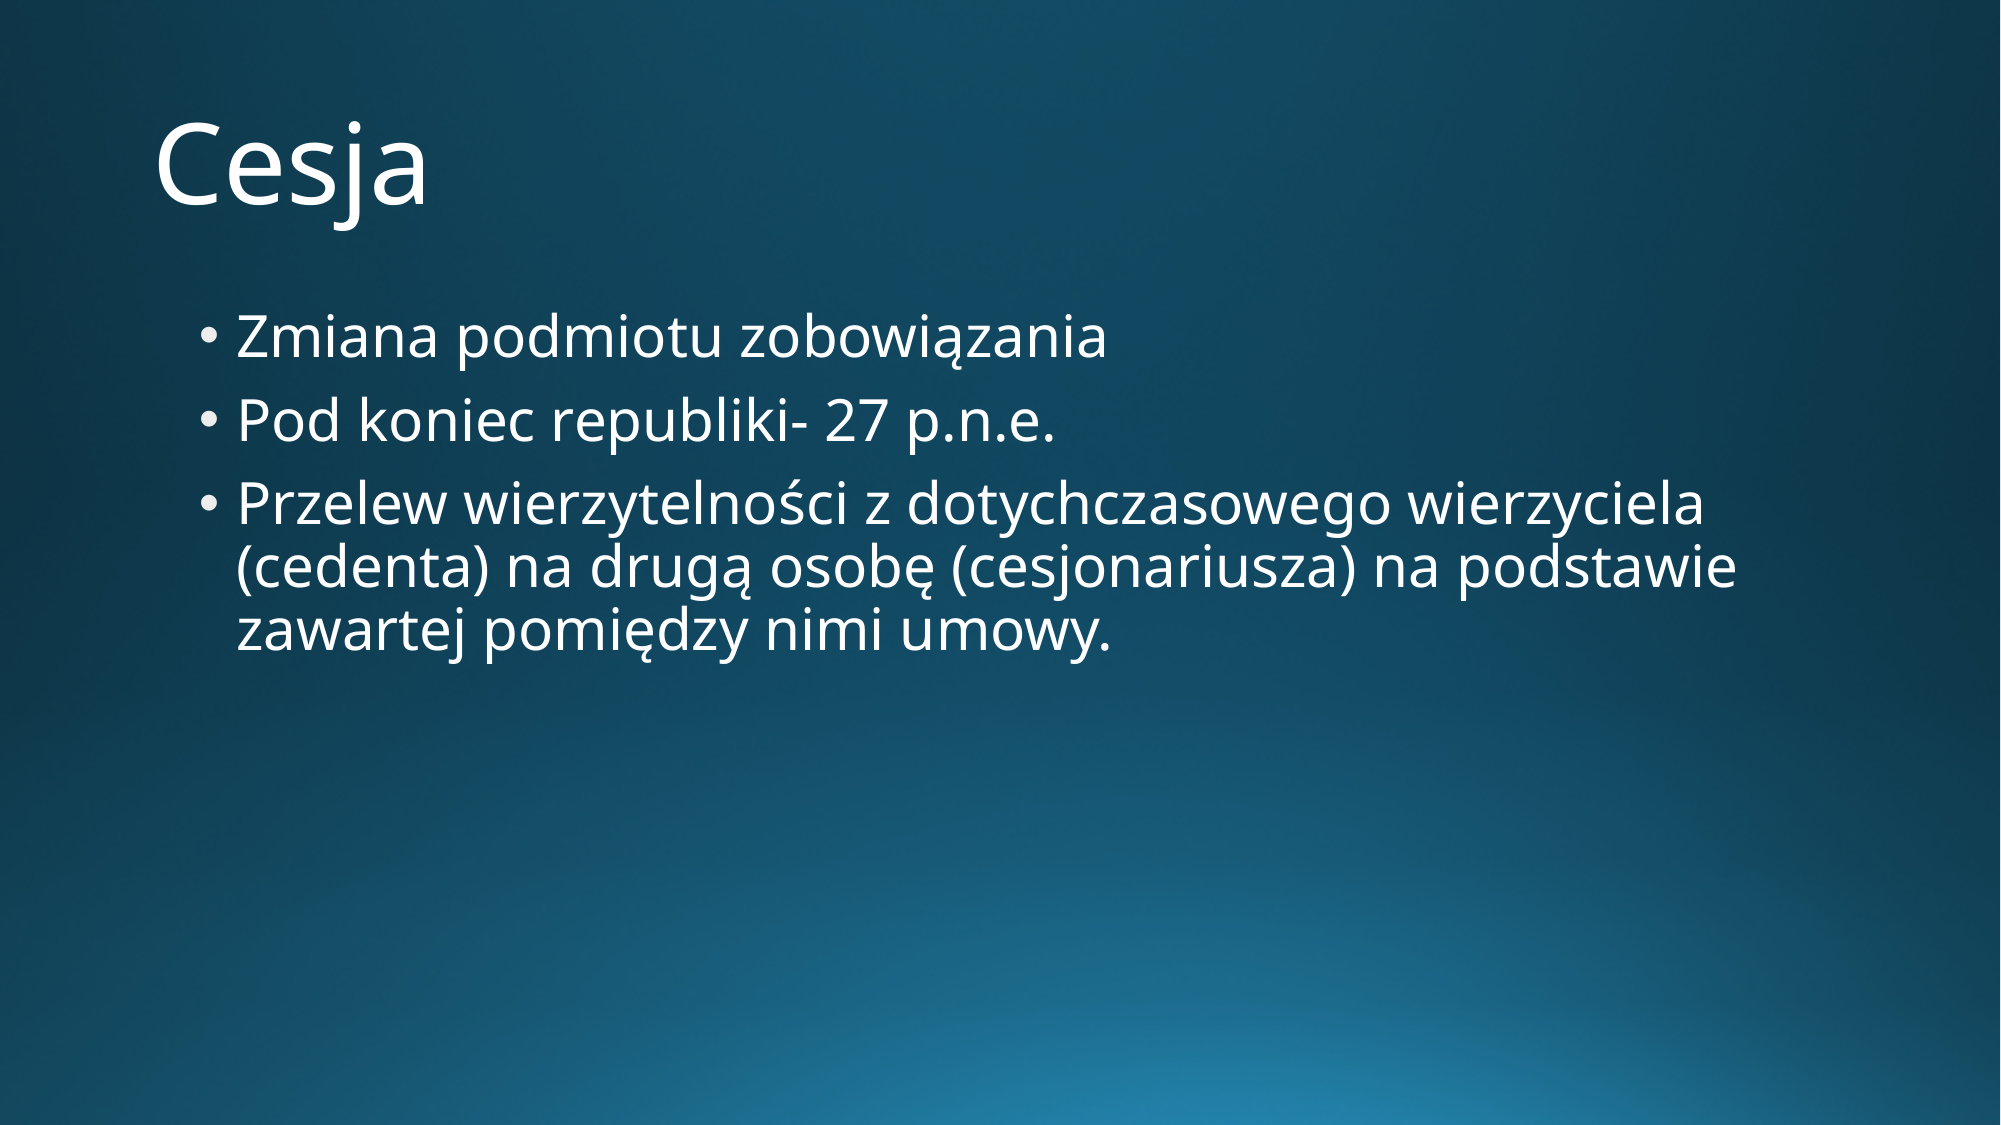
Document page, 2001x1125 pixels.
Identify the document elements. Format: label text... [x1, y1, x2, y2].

title Cesja [137, 59, 1863, 278]
picture [0, 0, 2001, 1125]
list Zmiana podmiotu zobowiązania Pod koniec republiki- 27 p.n.e. Przelew wierzytelności z dotychczasowego wierzyciela (cedenta) na drugą osobę (cesjonariusza) na podstawie zawartej pomiędzy nimi umowy. [183, 299, 1863, 1014]
